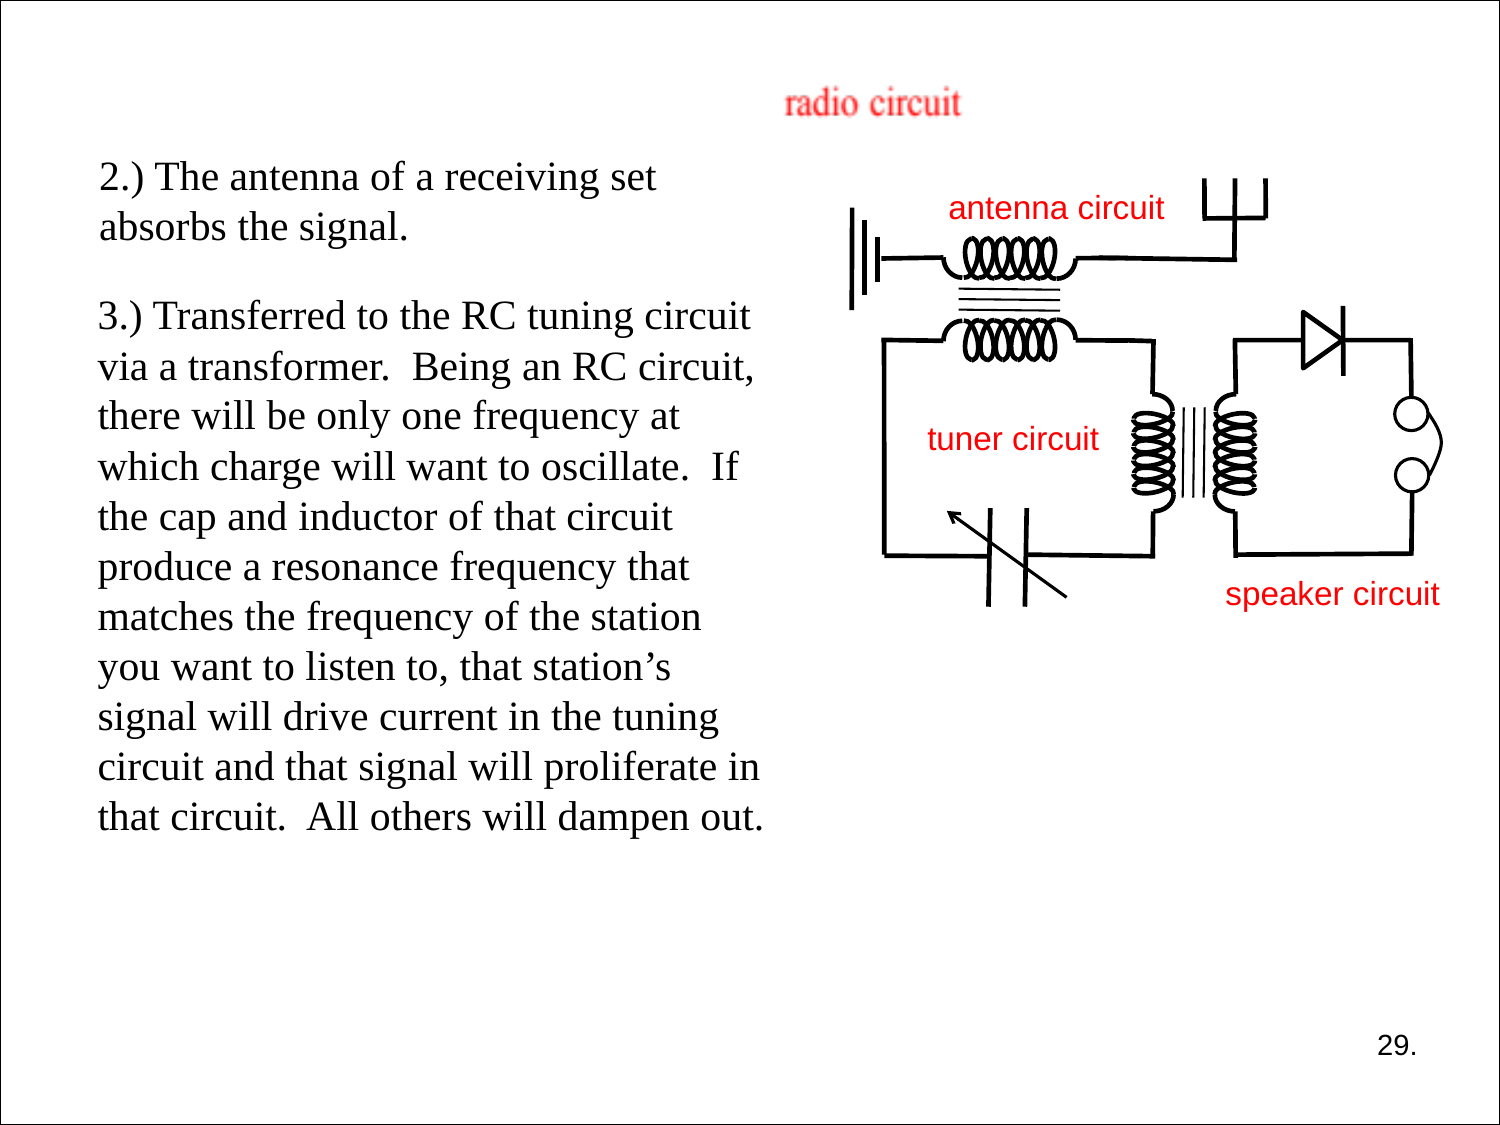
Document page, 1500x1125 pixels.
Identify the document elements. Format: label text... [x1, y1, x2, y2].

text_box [780, 79, 965, 122]
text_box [851, 178, 1457, 621]
text_box [0, 0, 1500, 1125]
text_box 3.) Transferred to the RC tuning circuit via a transformer. Being an RC circuit, there will be only one frequency at which charge will want to oscillate. If the cap and inductor of that circuit produce a resonance frequency that matches the frequency of the station you want to listen to, that station’s signal will drive current in the tuning circuit and that signal will proliferate in that circuit. All others will dampen out. [82, 280, 781, 846]
